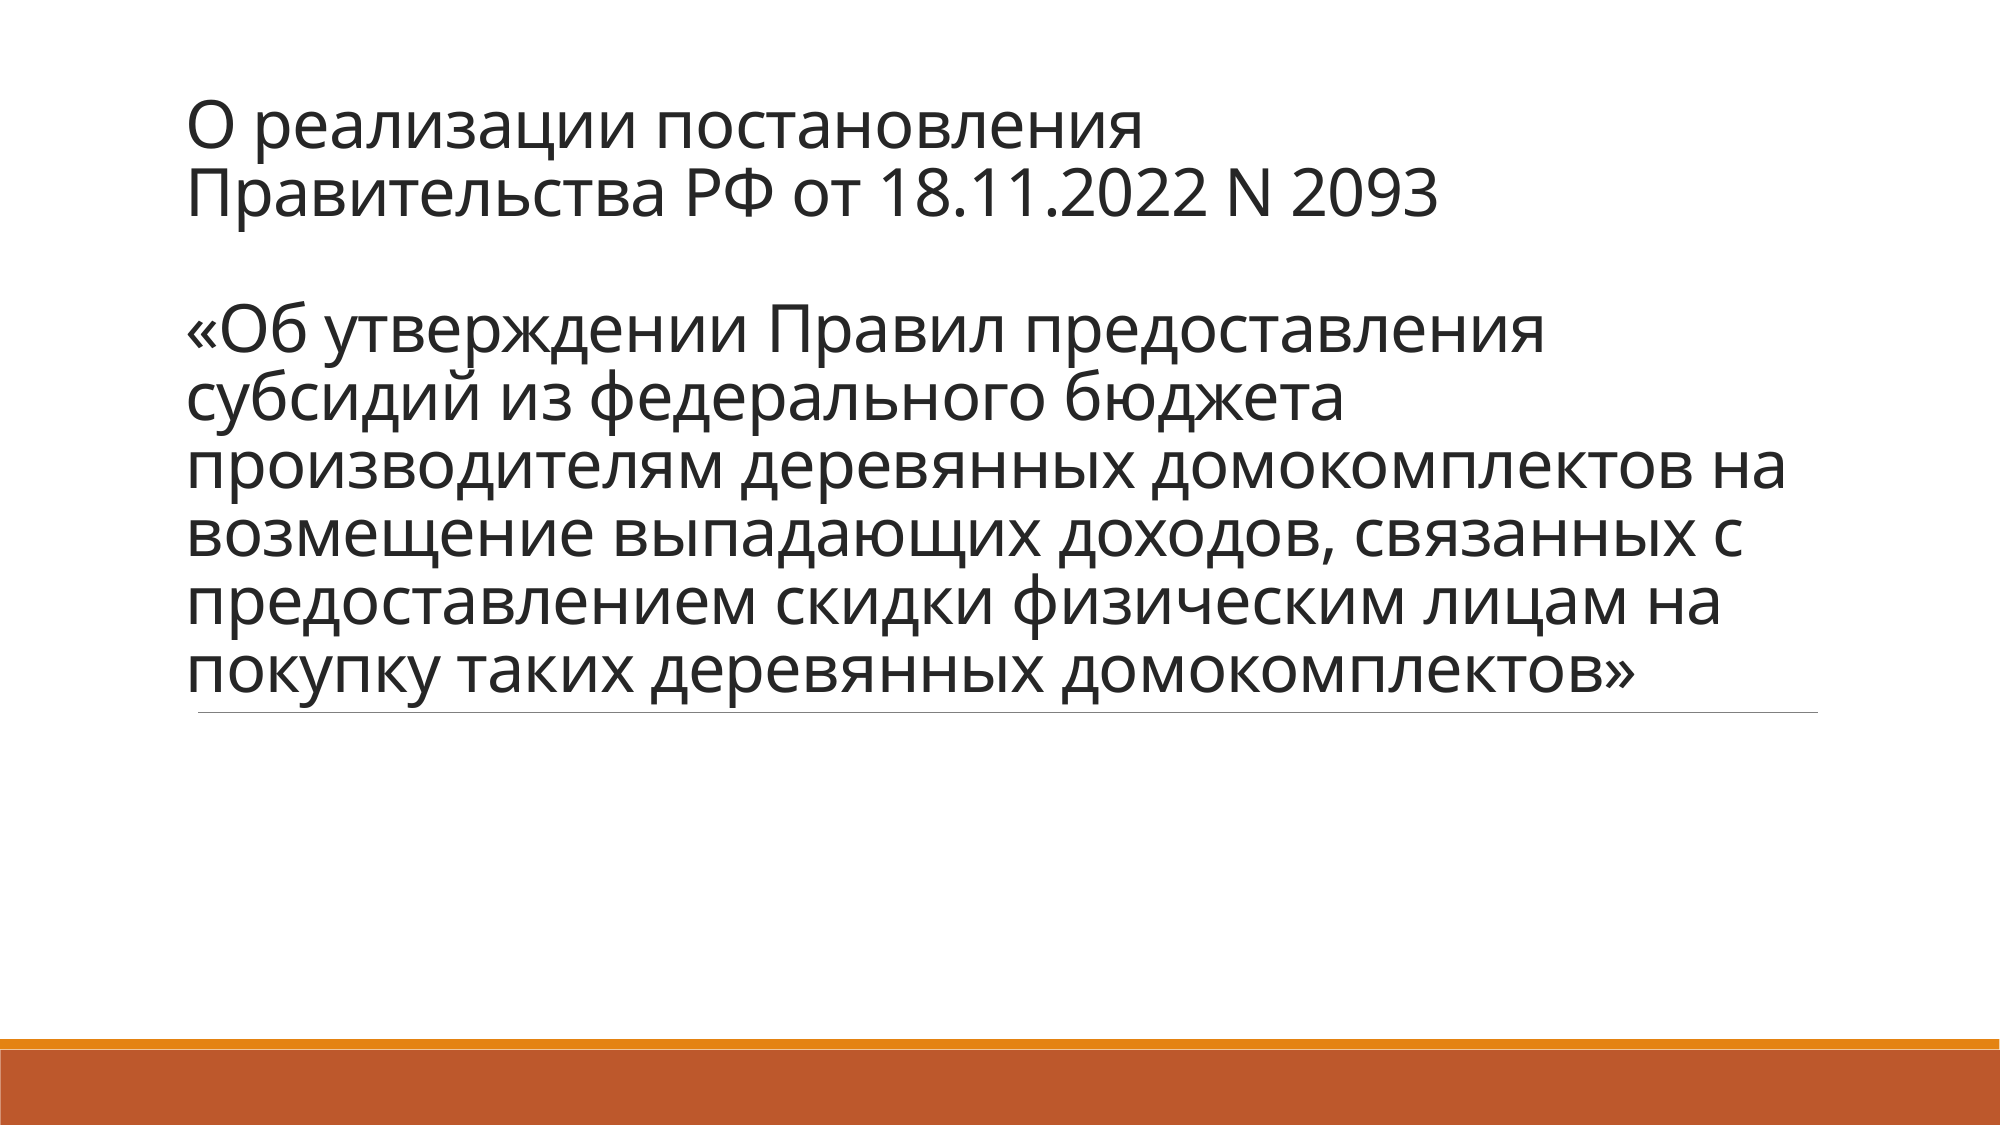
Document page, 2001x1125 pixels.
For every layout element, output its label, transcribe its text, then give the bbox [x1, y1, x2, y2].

title О реализации постановления Правительства РФ от 18.11.2022 N 2093 «Об утверждении Правил предоставления субсидий из федерального бюджета производителям деревянных домокомплектов на возмещение выпадающих доходов, связанных с предоставлением скидки физическим лицам на покупку таких деревянных домокомплектов» [170, 118, 1861, 714]
